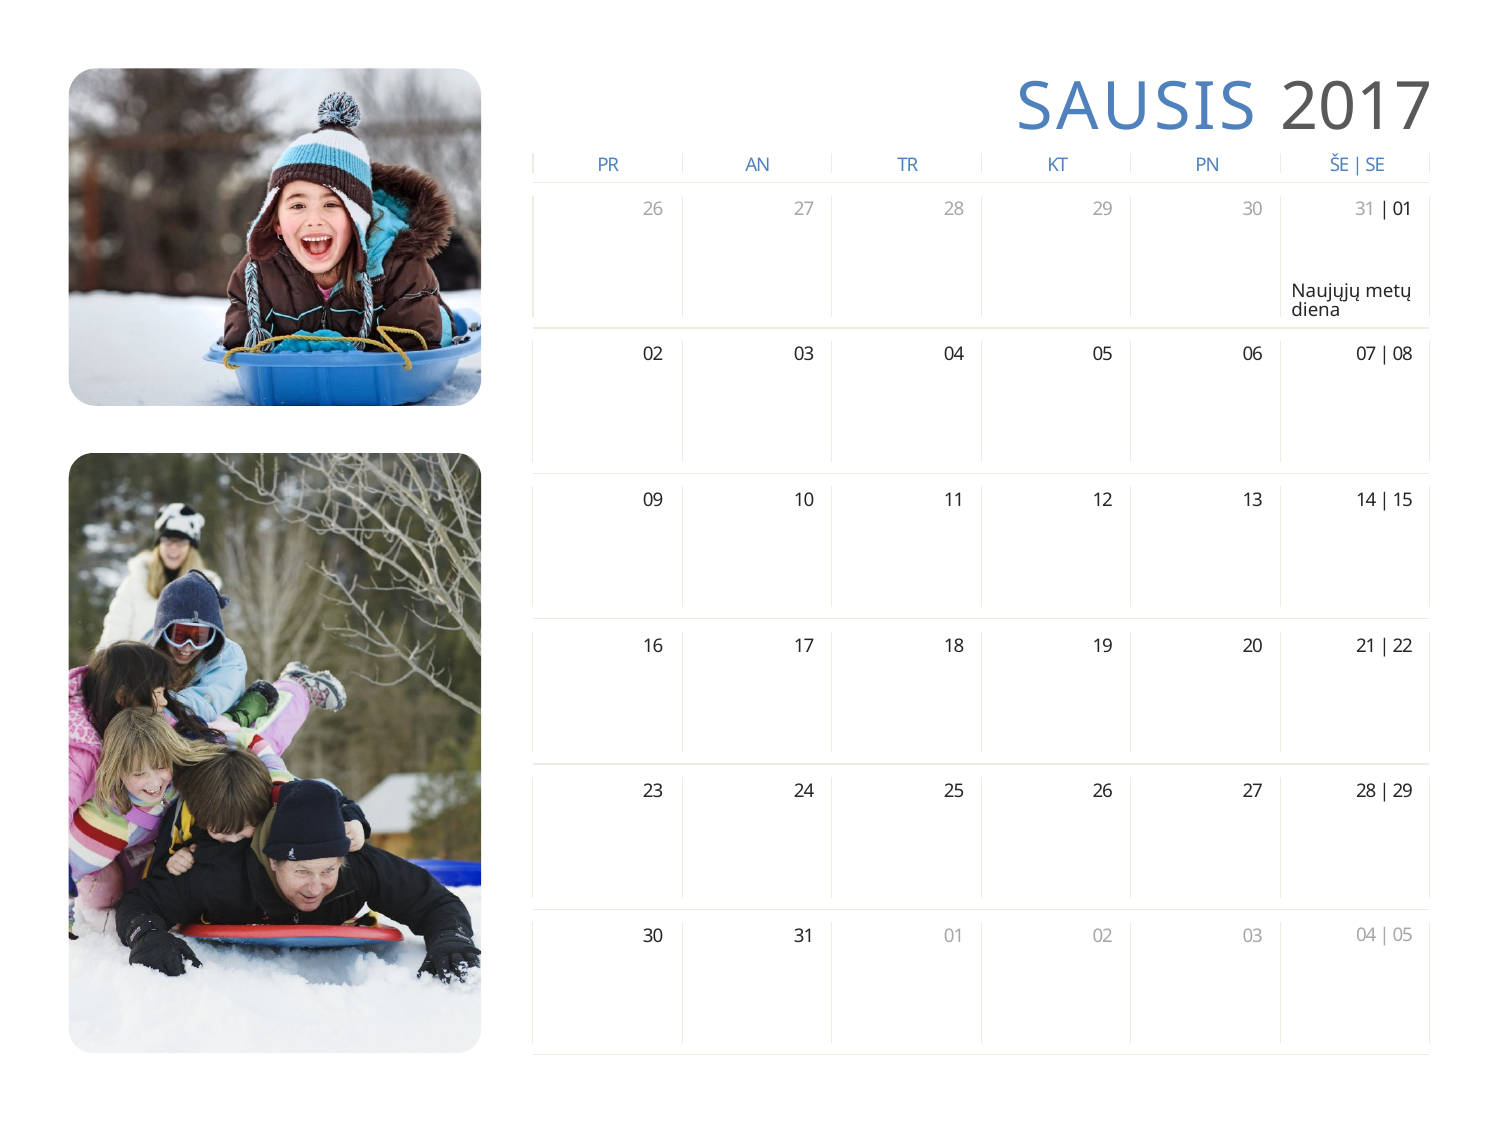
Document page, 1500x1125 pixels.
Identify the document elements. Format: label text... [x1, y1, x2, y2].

picture [68, 68, 482, 406]
picture [68, 453, 482, 1054]
list Naujųjų metų diena [1286, 215, 1428, 328]
